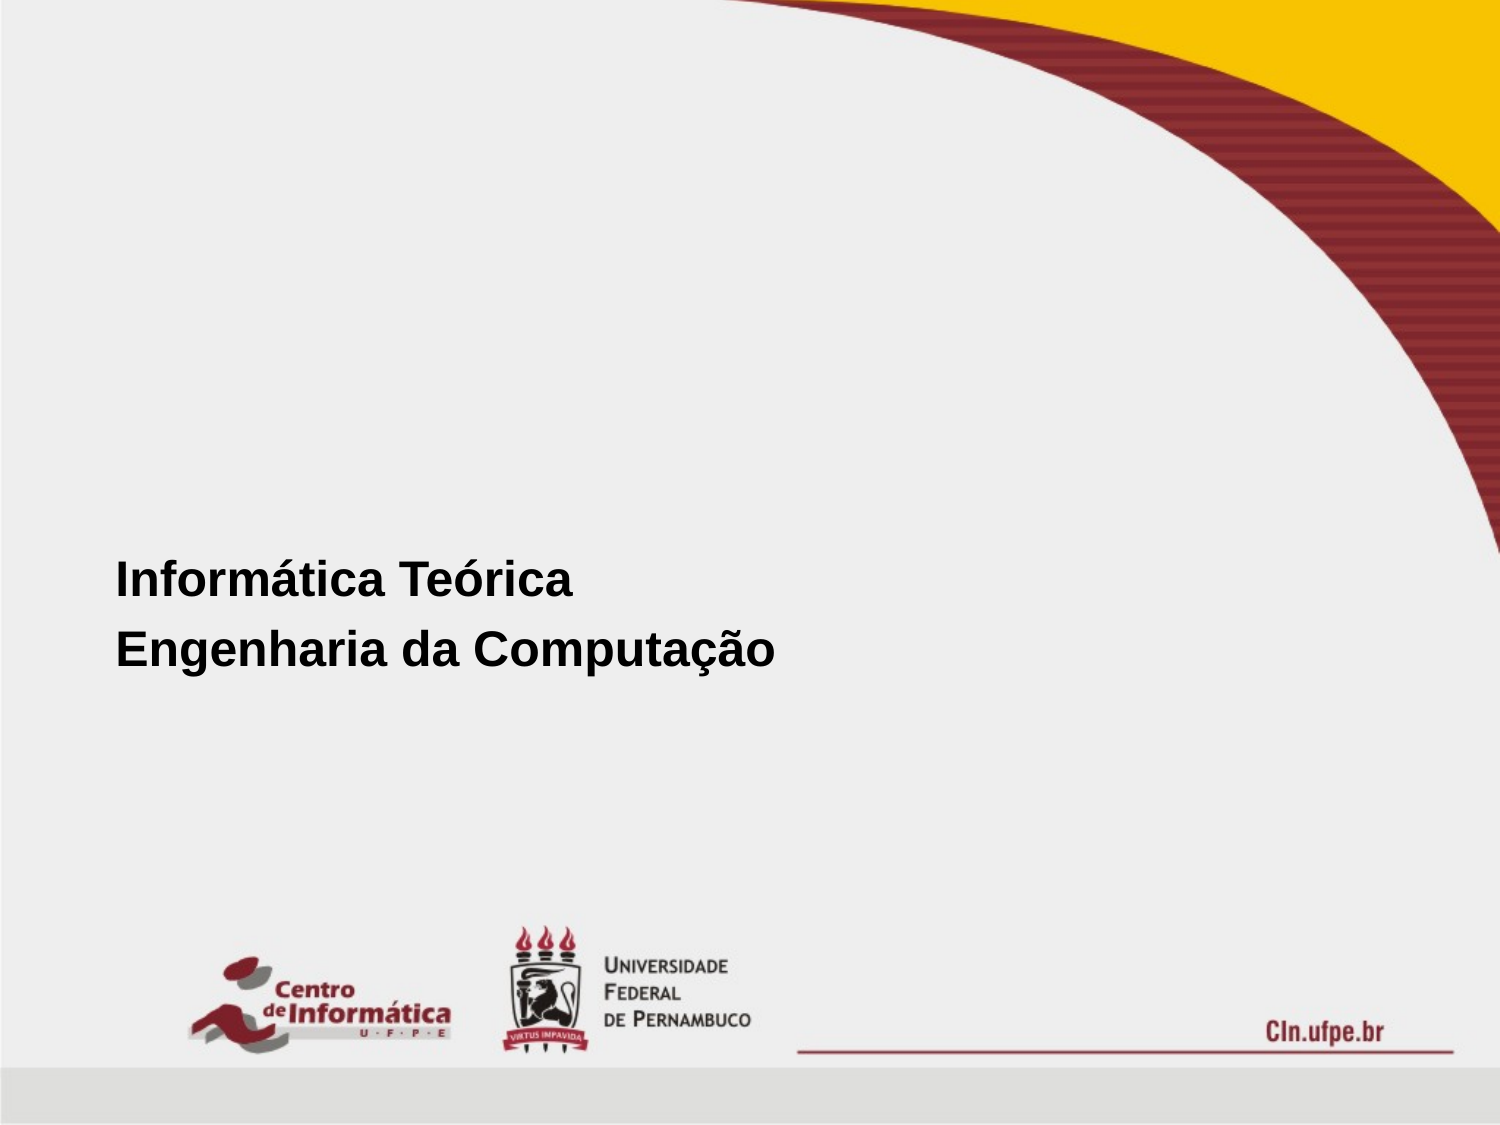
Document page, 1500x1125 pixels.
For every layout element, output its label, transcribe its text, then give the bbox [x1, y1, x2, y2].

subtitle Informática Teórica Engenharia da Computação [100, 538, 1093, 874]
picture [0, 0, 1500, 1125]
